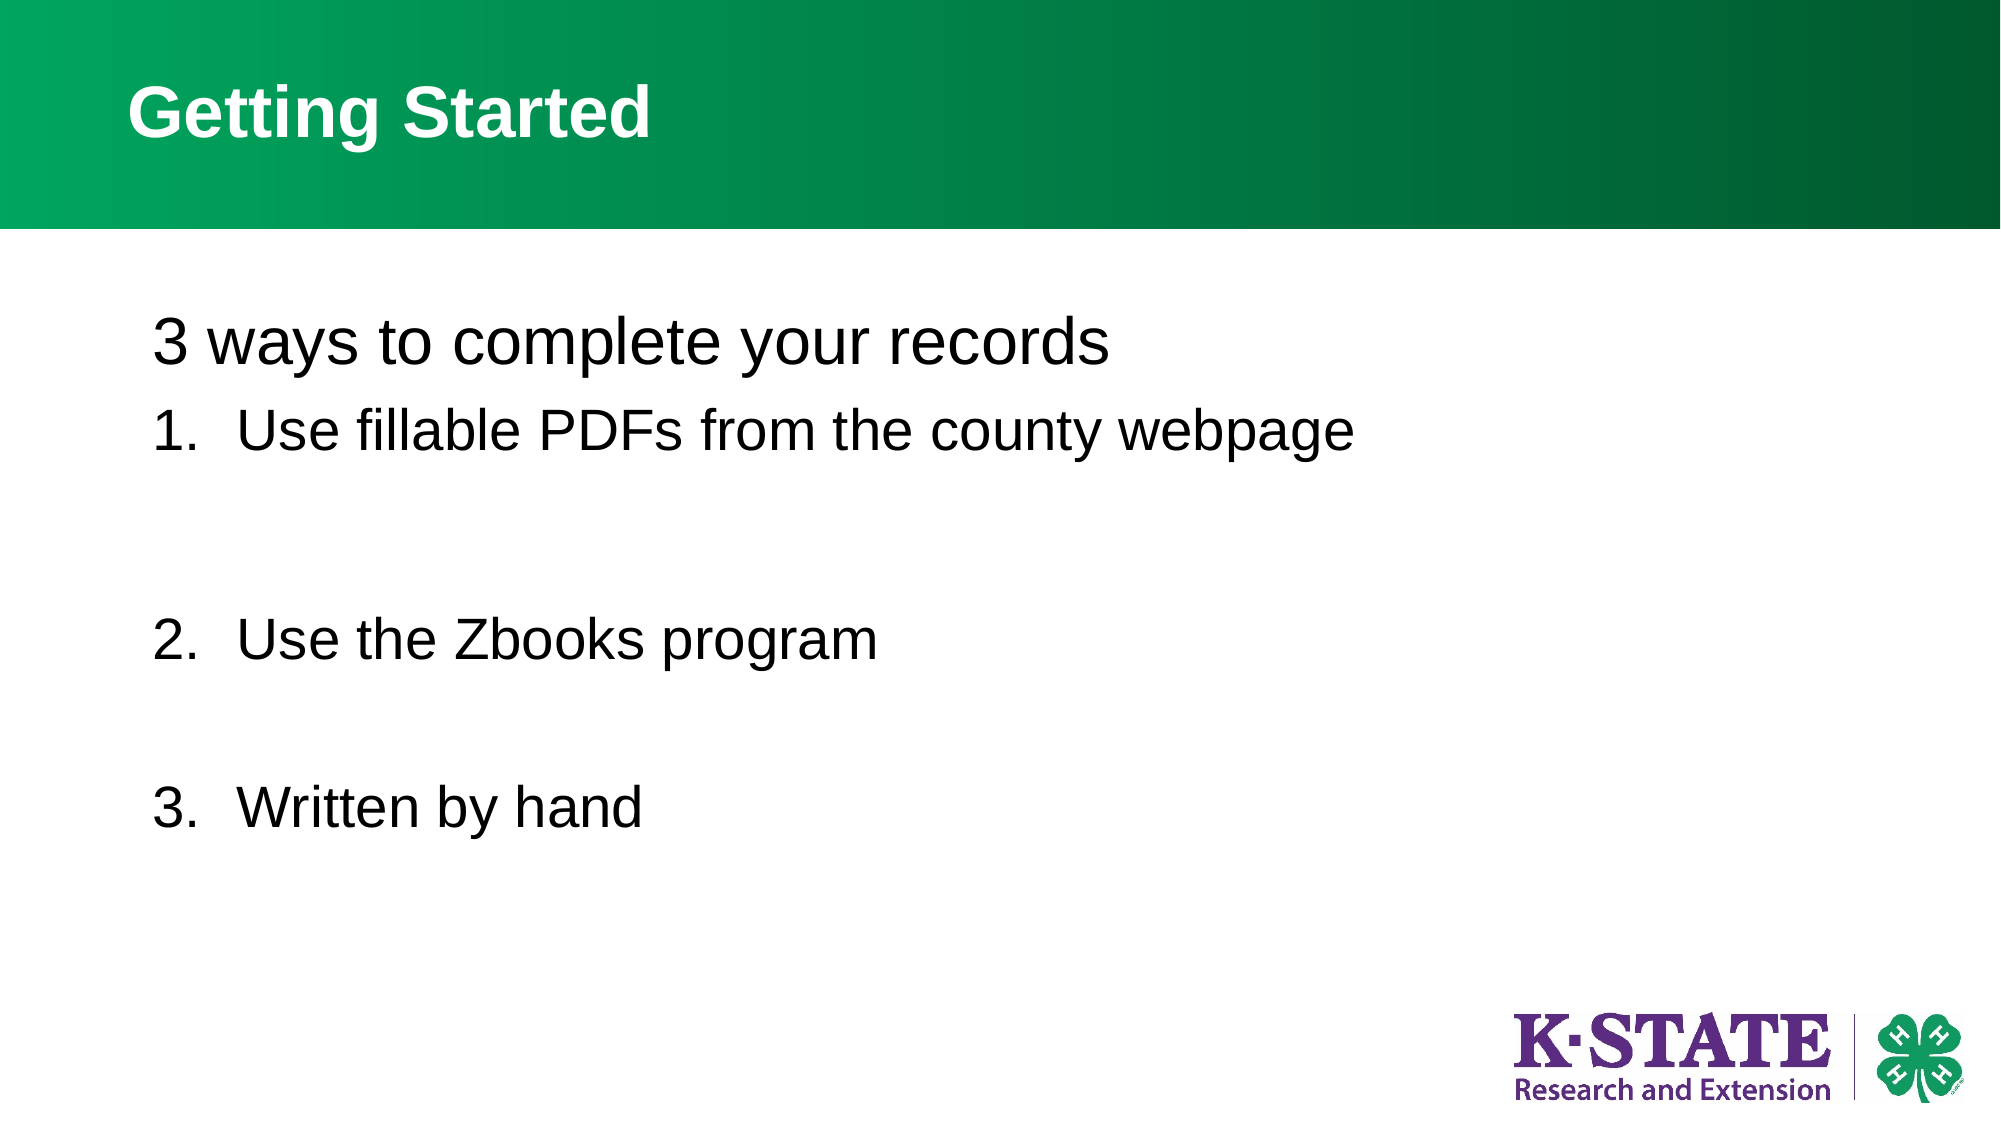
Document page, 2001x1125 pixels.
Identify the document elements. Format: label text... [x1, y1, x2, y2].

picture [1514, 1012, 1964, 1103]
list 3 ways to complete your records Use fillable PDFs from the county webpage Use the Zbooks program Written by hand [137, 299, 1863, 954]
title Getting Started [112, 51, 1887, 178]
